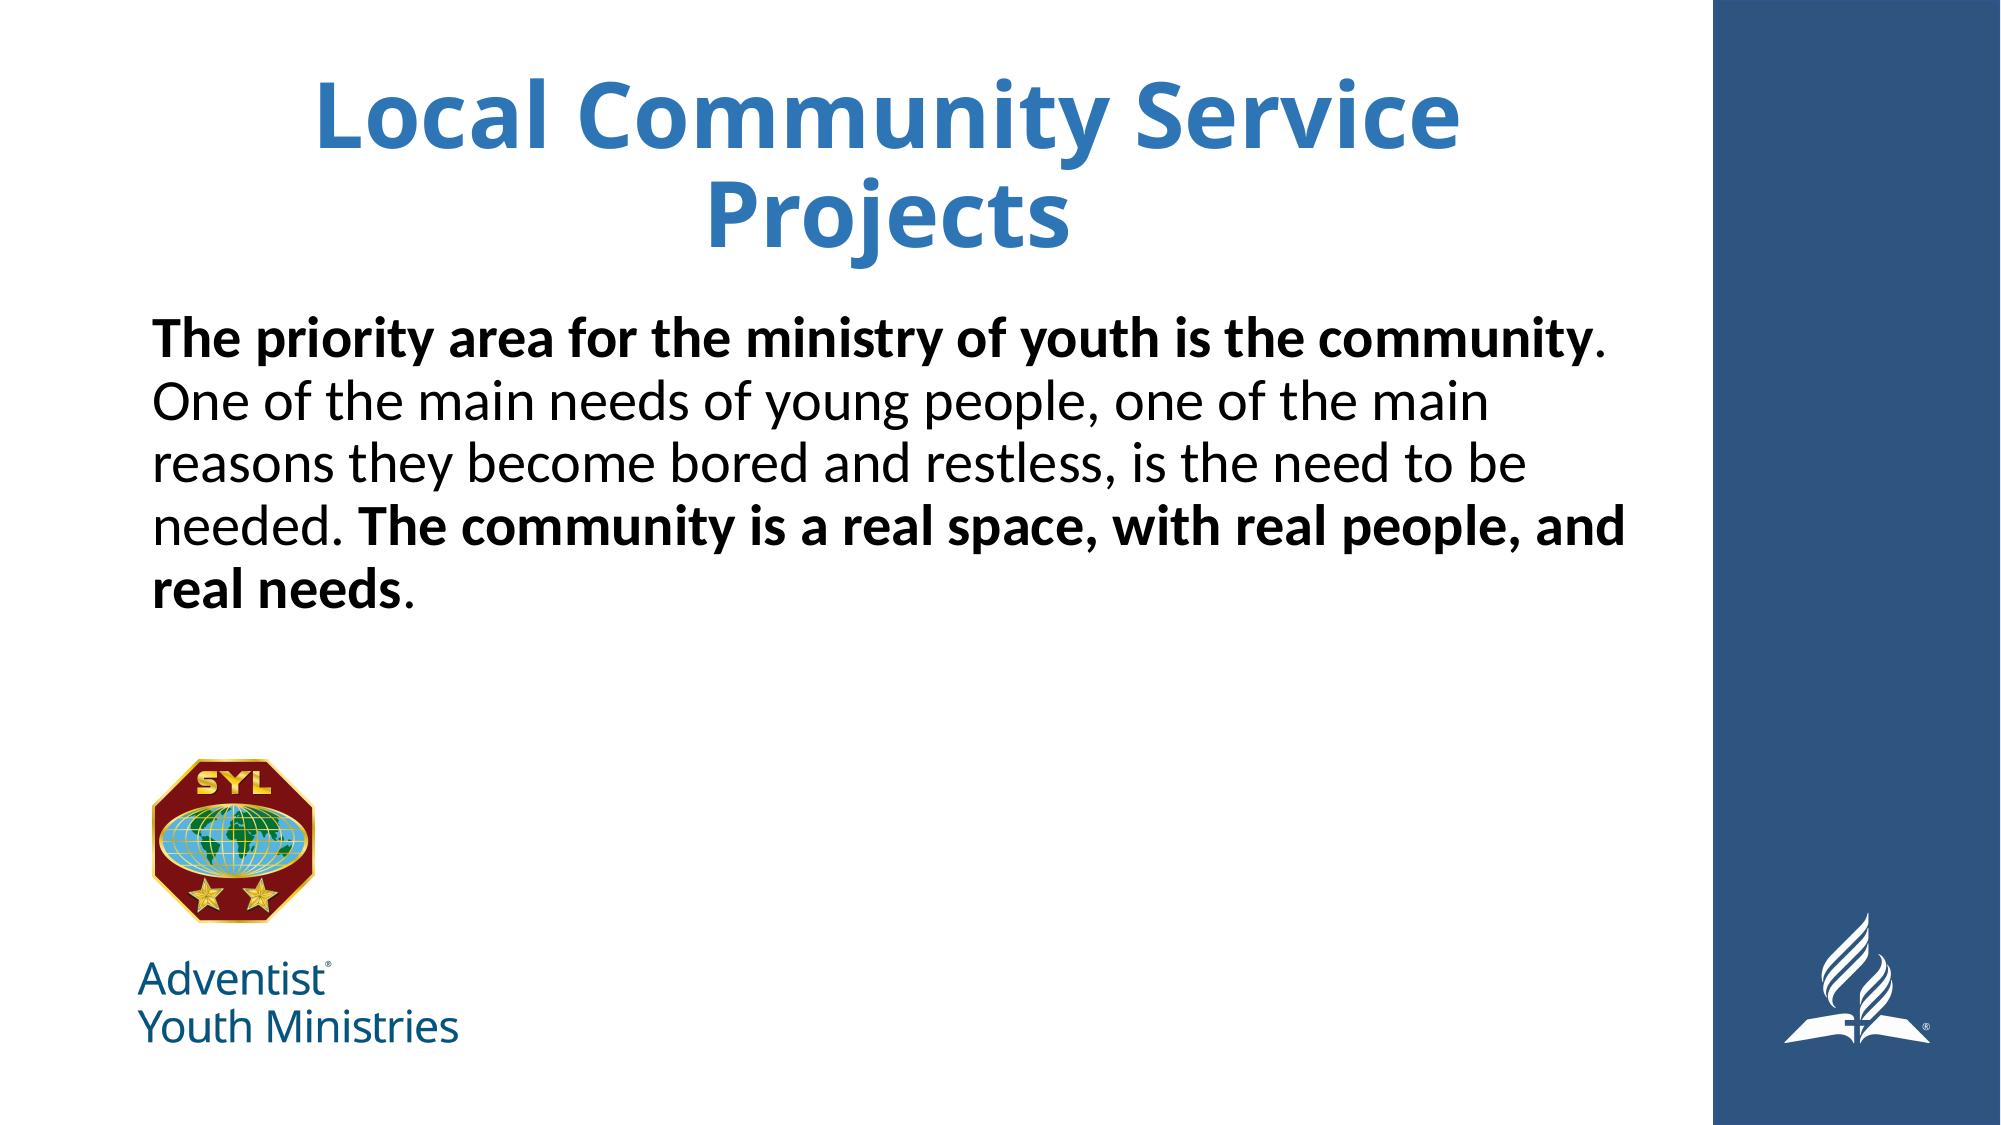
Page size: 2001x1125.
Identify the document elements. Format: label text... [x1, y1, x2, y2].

list The priority area for the ministry of youth is the community. One of the main needs of young people, one of the main reasons they become bored and restless, is the need to be needed. The community is a real space, with real people, and real needs. [137, 299, 1691, 1014]
picture [1771, 892, 1943, 1064]
picture [277, 1014, 292, 1034]
picture [145, 1014, 155, 1024]
picture [109, 730, 489, 1064]
title Local Community Service Projects [137, 59, 1639, 278]
